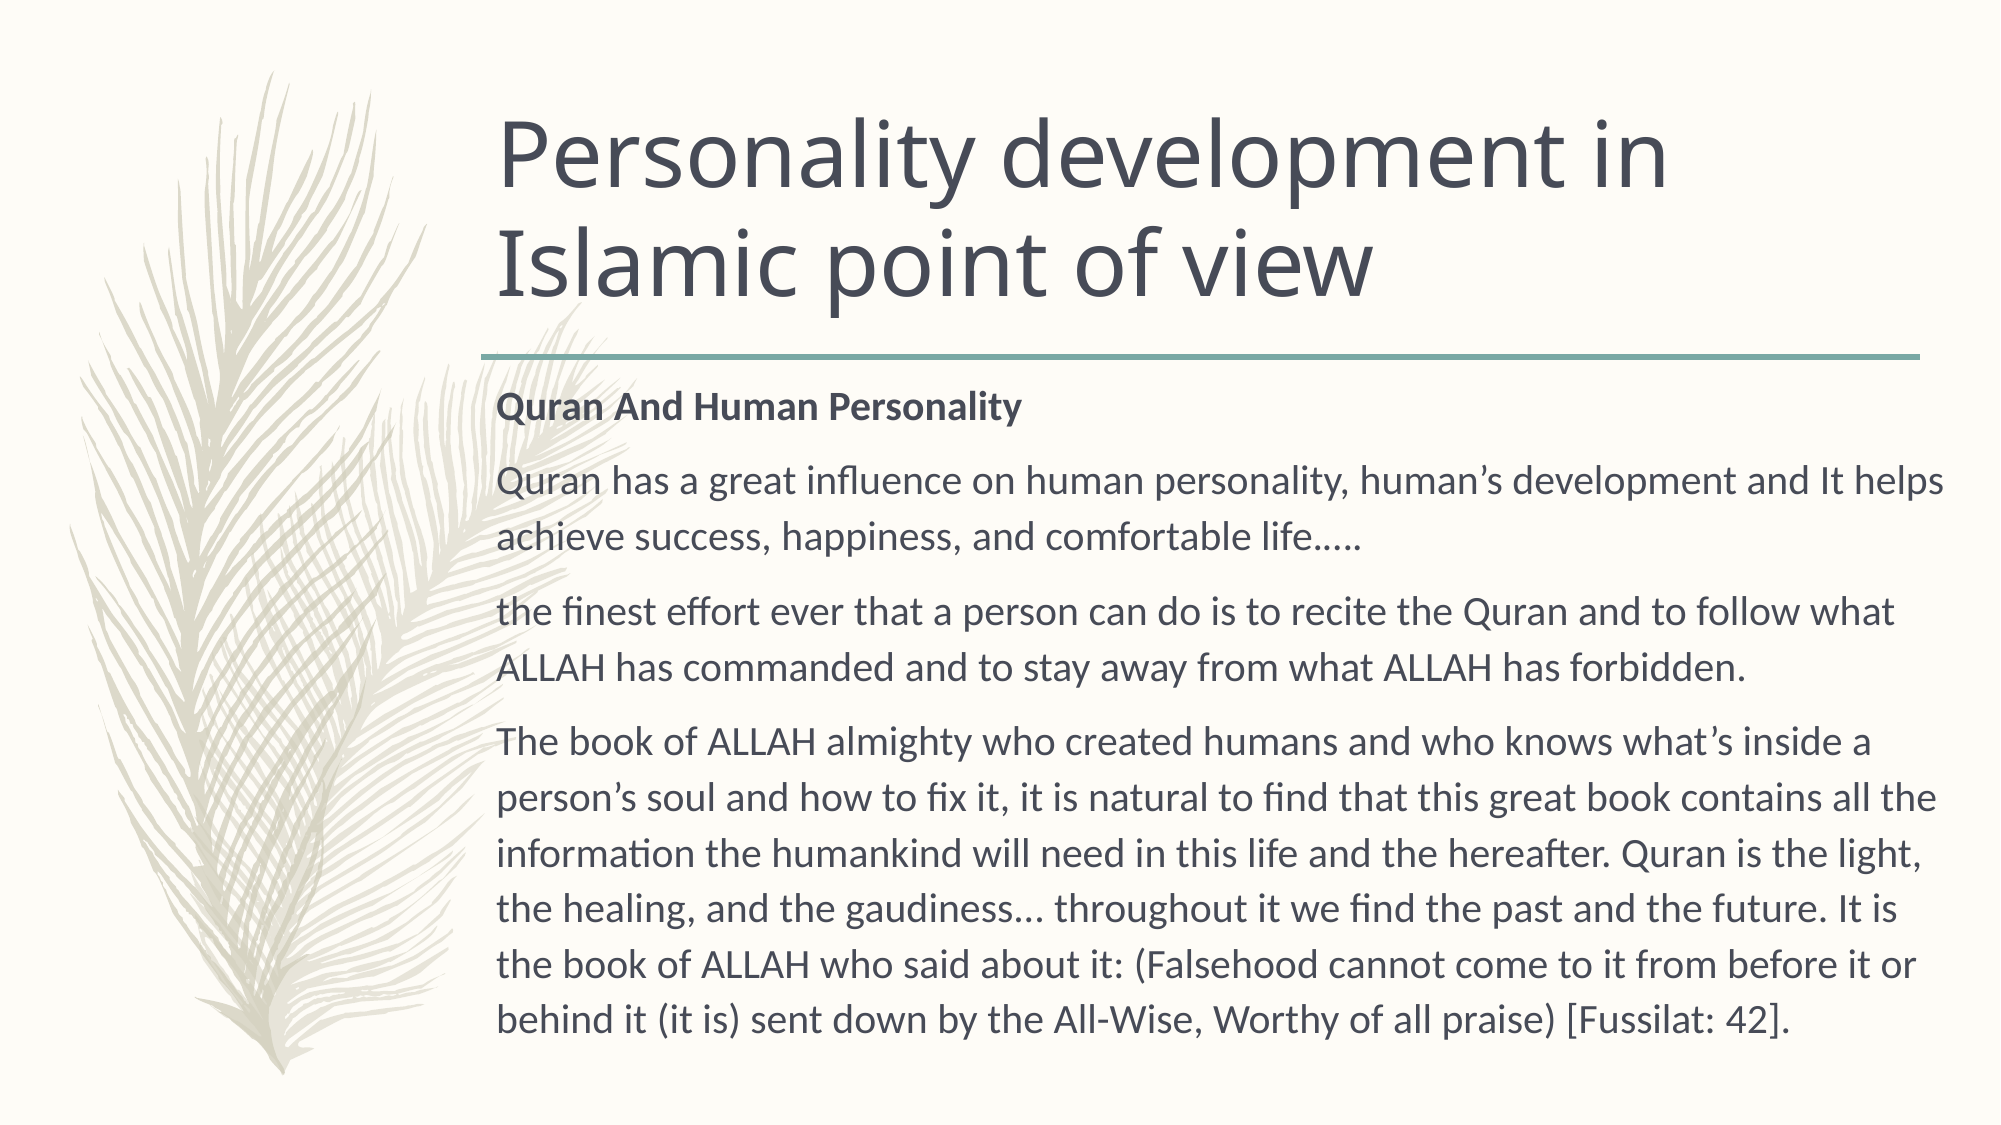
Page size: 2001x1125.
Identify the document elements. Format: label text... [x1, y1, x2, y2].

list Quran And Human Personality Quran has a great influence on human personality, human’s development and It helps achieve success, happiness, and comfortable life.…. the finest effort ever that a person can do is to recite the Quran and to follow what ALLAH has commanded and to stay away from what ALLAH has forbidden. The book of ALLAH almighty who created humans and who knows what’s inside a person’s soul and how to fix it, it is natural to find that this great book contains all the information the humankind will need in this life and the hereafter. Quran is the light, the healing, and the gaudiness... throughout it we find the past and the future. It is the book of ALLAH who said about it: (Falsehood cannot come to it from before it or behind it (it is) sent down by the All-Wise, Worthy of all praise) [Fussilat: 42]. [481, 365, 1972, 1125]
title Personality development in Islamic point of view [481, 93, 1920, 350]
